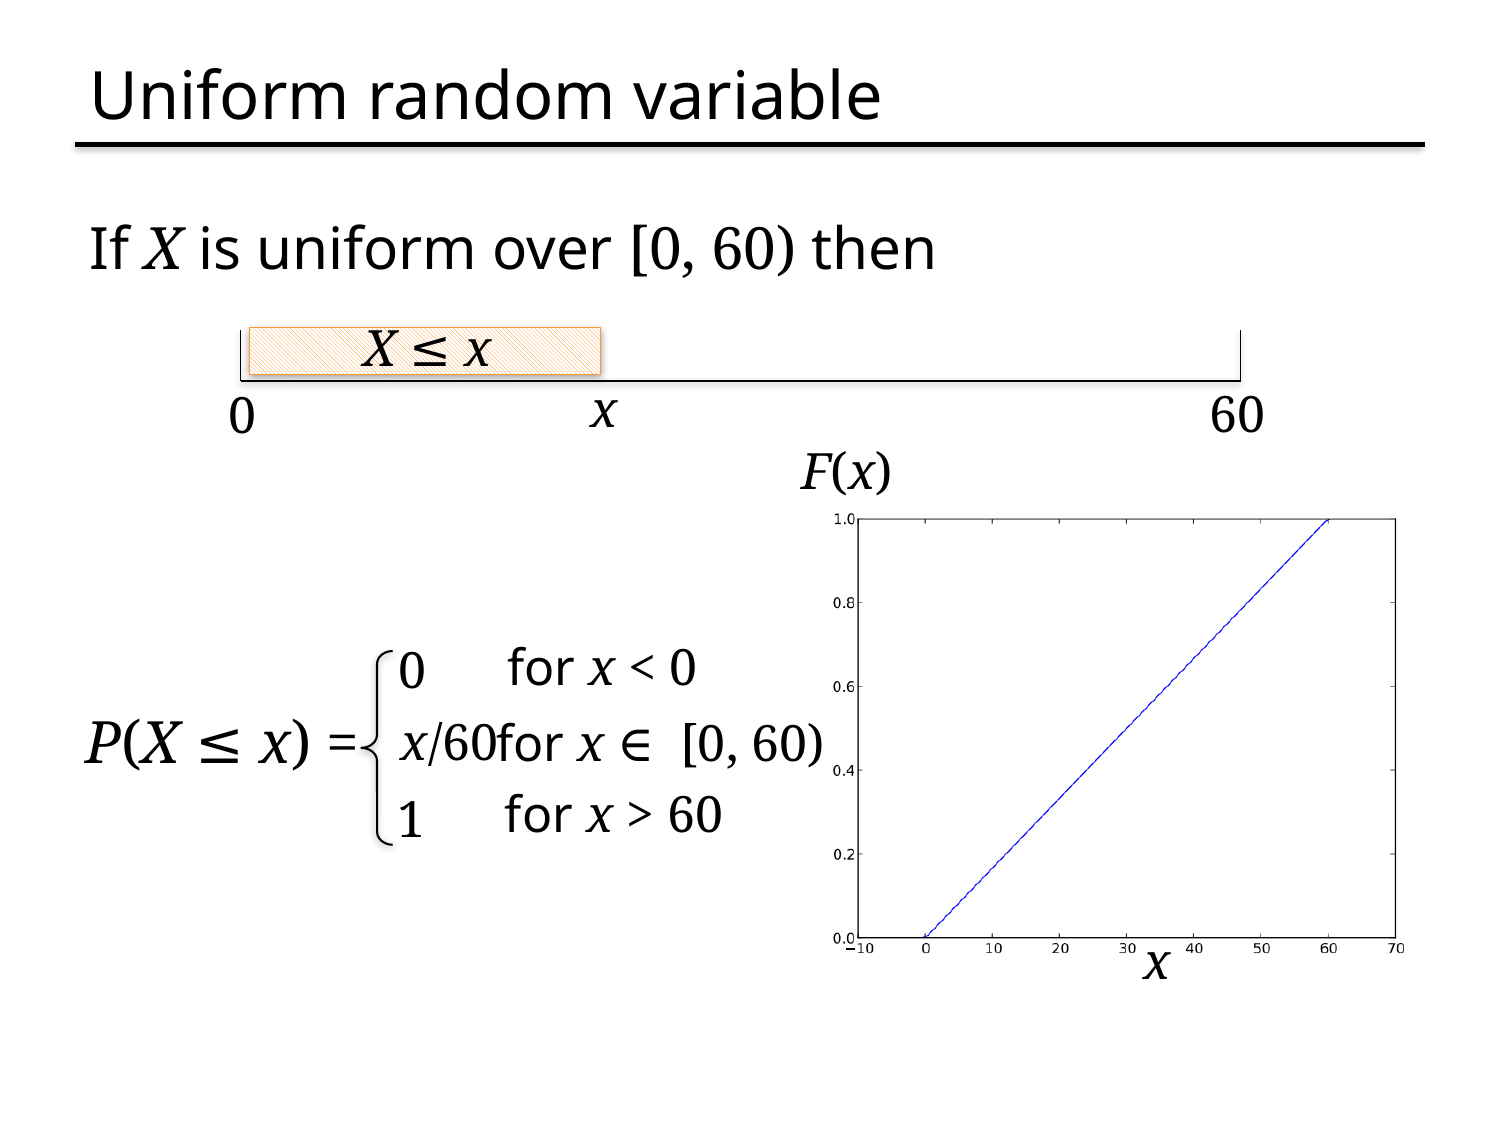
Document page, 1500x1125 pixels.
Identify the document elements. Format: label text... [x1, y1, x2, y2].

text_box 0 [383, 631, 442, 707]
text_box 1 [382, 779, 440, 855]
text_box If X is uniform over [0, 60) then [74, 203, 1409, 289]
text_box for x < 0 [492, 628, 713, 703]
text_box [215, 309, 1277, 453]
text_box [771, 432, 1462, 999]
text_box for x > 60 [490, 774, 739, 850]
title Uniform random variable [75, 45, 1425, 145]
text_box for x ∈ [0, 60) [481, 703, 766, 779]
text_box x/60 [397, 702, 492, 778]
text_box P(X ≤ x) = [70, 697, 370, 783]
text_box [359, 648, 393, 847]
